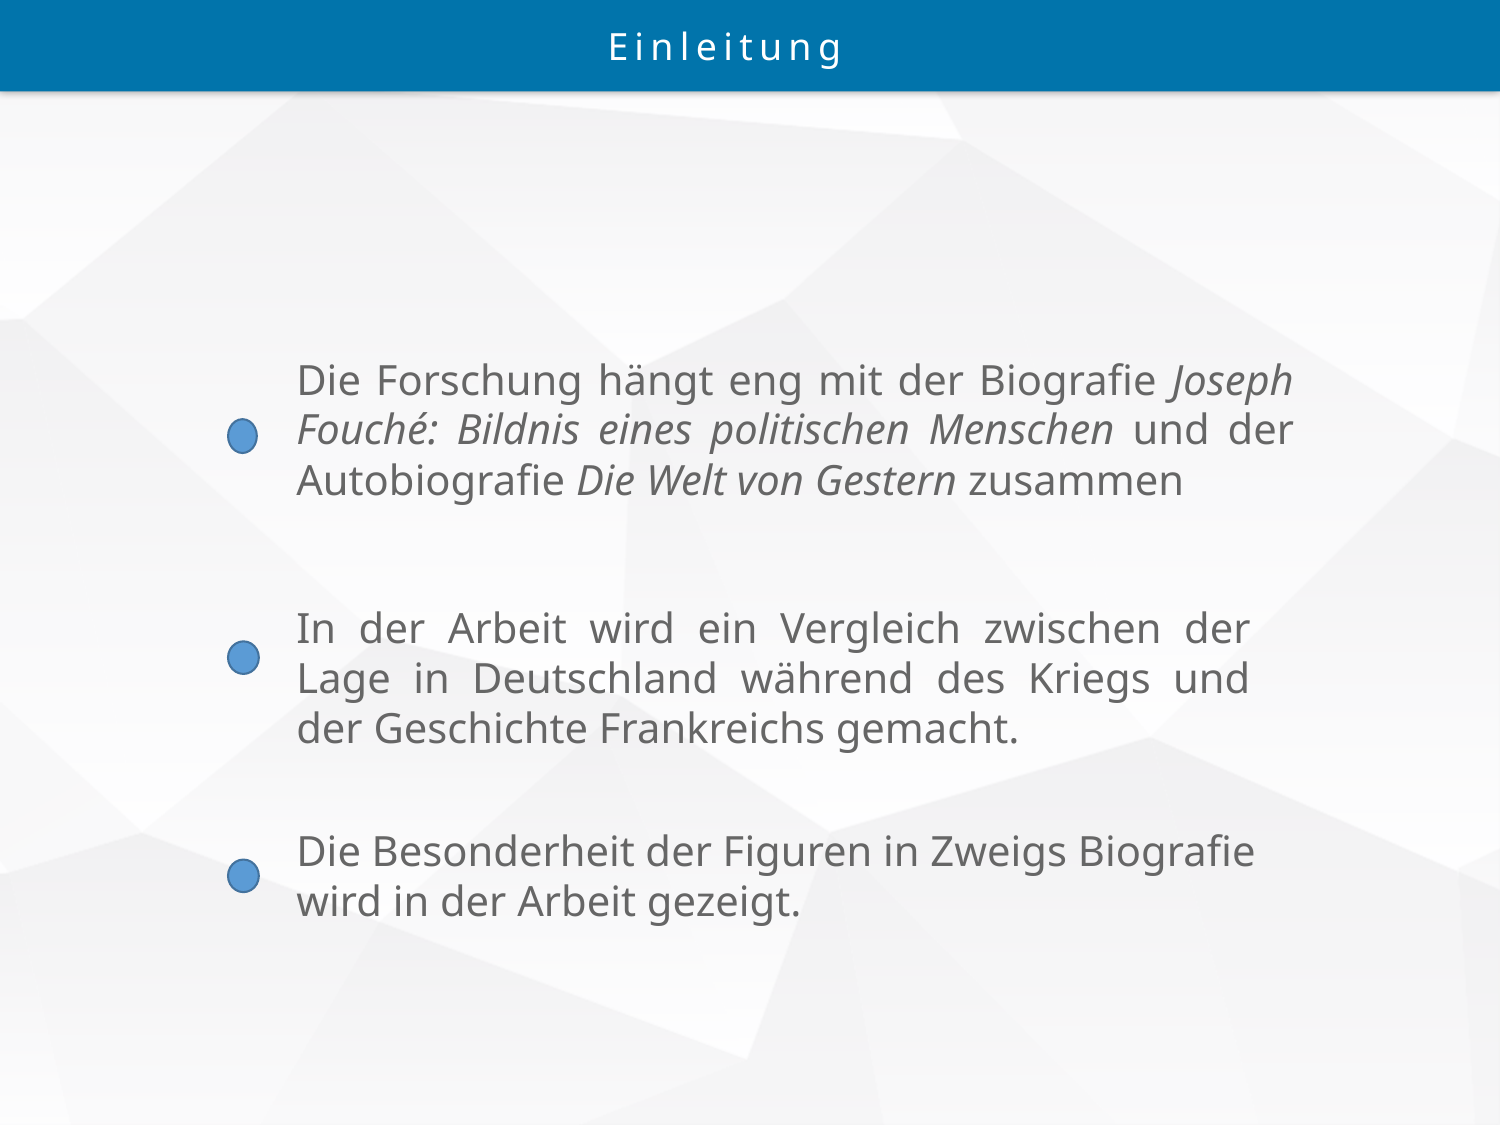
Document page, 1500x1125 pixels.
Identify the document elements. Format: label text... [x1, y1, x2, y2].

text_box Einleitung [592, 15, 955, 76]
text_box Die Besonderheit der Figuren in Zweigs Biografie wird in der Arbeit gezeigt. [281, 817, 1313, 933]
text_box In der Arbeit wird ein Vergleich zwischen der Lage in Deutschland während des Kriegs und der Geschichte Frankreichs gemacht. [281, 594, 1266, 760]
picture [0, 92, 1500, 1125]
text_box [0, 0, 1500, 92]
text_box [226, 858, 260, 894]
text_box Die Forschung hängt eng mit der Biografie Joseph Fouché: Bildnis eines politischen Menschen und der Autobiografie Die Welt von Gestern zusammen [281, 345, 1309, 511]
text_box [227, 418, 258, 455]
text_box [226, 640, 260, 675]
